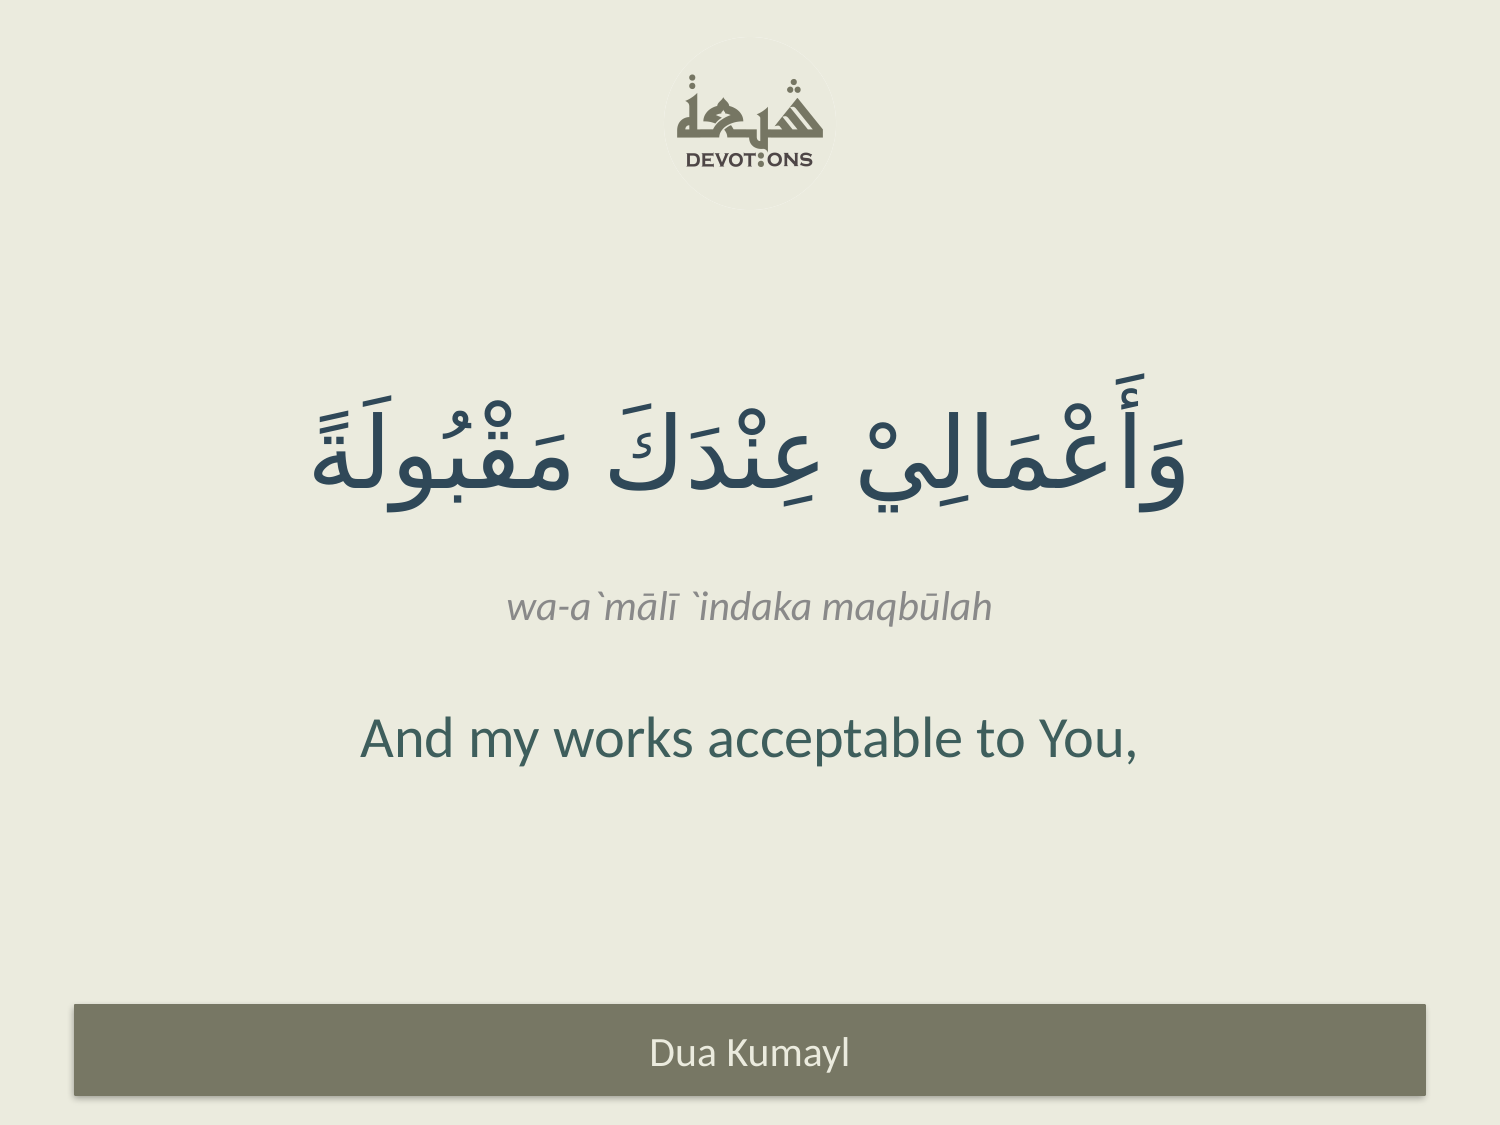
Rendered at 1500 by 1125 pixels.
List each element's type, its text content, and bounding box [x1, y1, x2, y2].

picture [656, 29, 844, 218]
text_box وَأَعْمَالِيْ عِنْدَكَ مَقْبُولَةً wa-a`mālī `indaka maqbūlah And my works acceptable to You, [74, 381, 1425, 776]
text_box [74, 1004, 1426, 1096]
text_box Dua Kumayl [634, 1017, 866, 1083]
